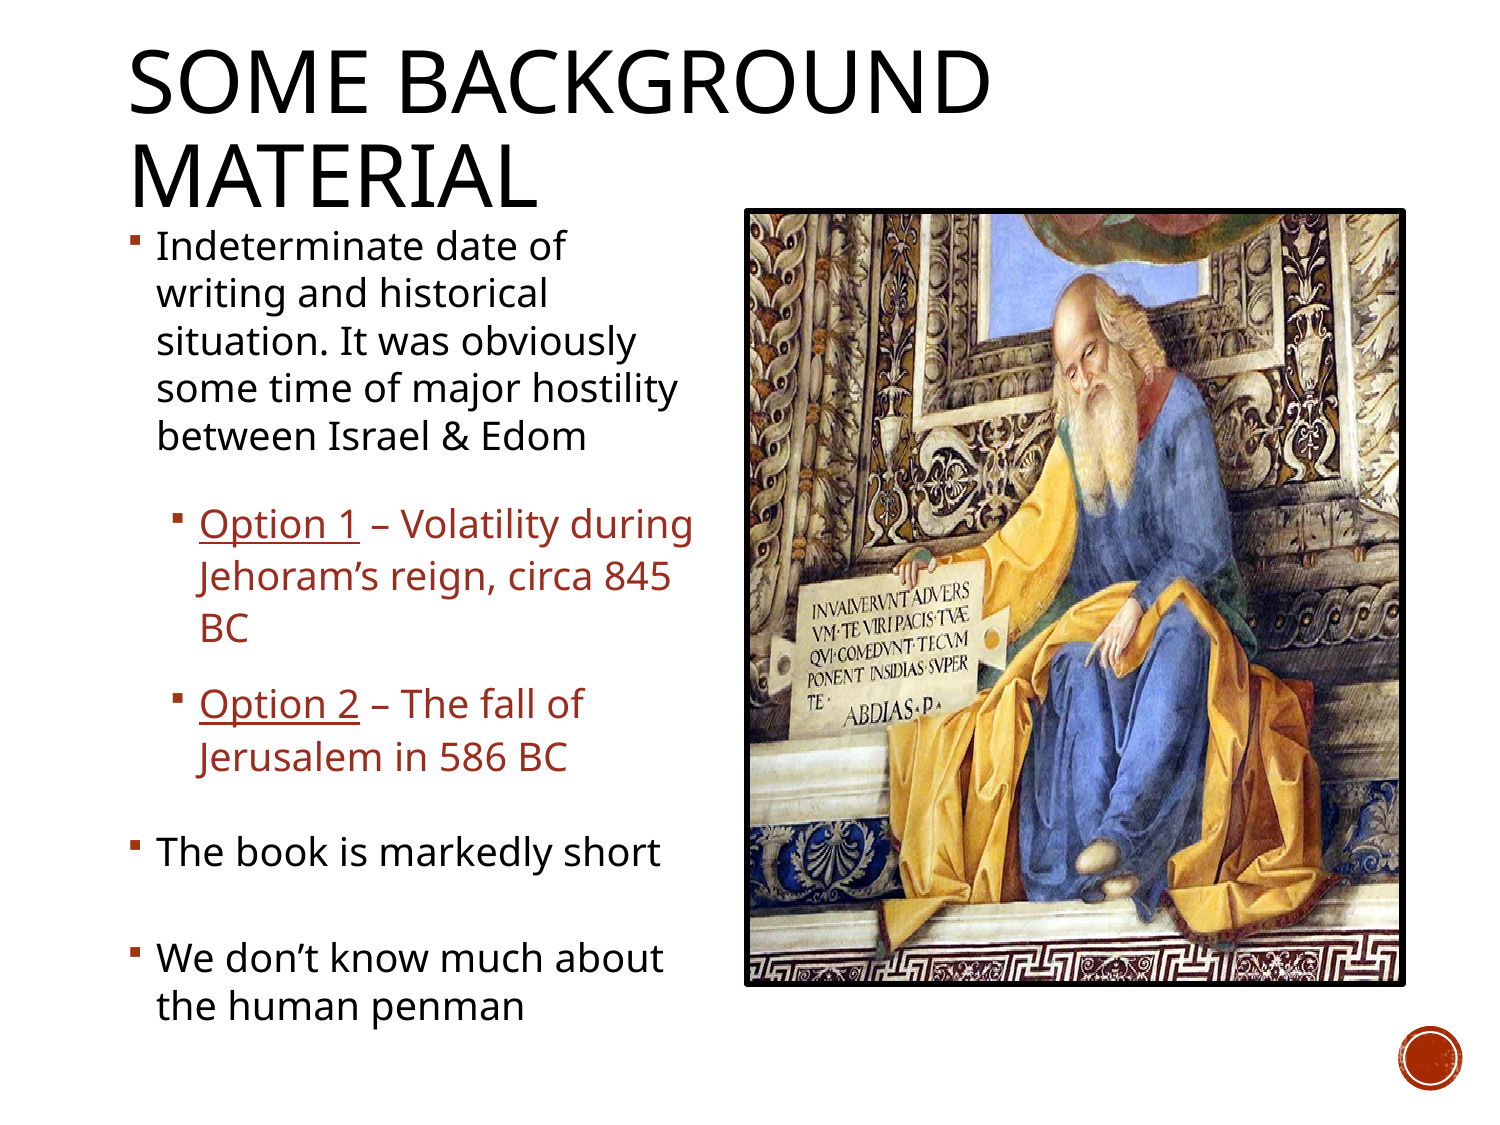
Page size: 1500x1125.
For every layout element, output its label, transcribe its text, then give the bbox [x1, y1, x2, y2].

picture [750, 214, 1400, 981]
title some background material [112, 0, 1388, 264]
list Indeterminate date of writing and historical situation. It was obviously some time of major hostility between Israel & Edom Option 1 – Volatility during Jehoram’s reign, circa 845 BC Option 2 – The fall of Jerusalem in 586 BC The book is markedly short We don’t know much about the human penman [112, 213, 720, 1042]
